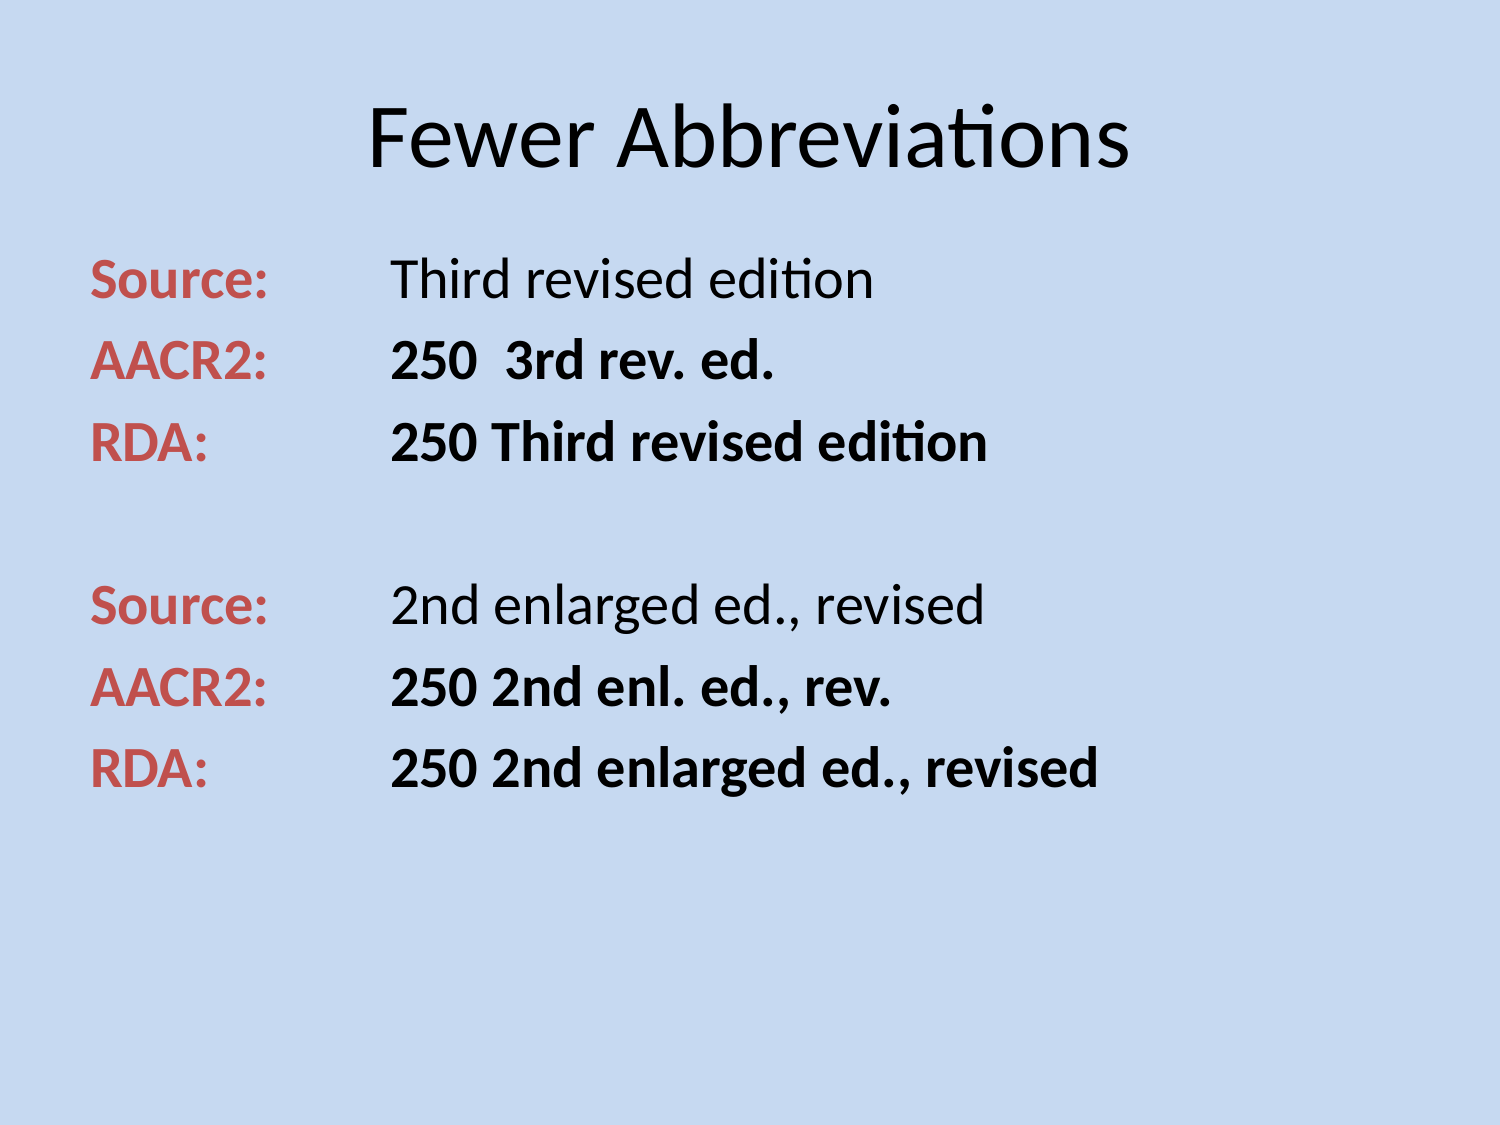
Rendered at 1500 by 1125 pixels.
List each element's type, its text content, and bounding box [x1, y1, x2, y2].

title Fewer Abbreviations [75, 37, 1425, 225]
list Source: Third revised edition AACR2: 250 3rd rev. ed. RDA: 250 Third revised edition Source: 2nd enlarged ed., revised AACR2: 250 2nd enl. ed., rev. RDA: 250 2nd enlarged ed., revised [75, 232, 1425, 1113]
